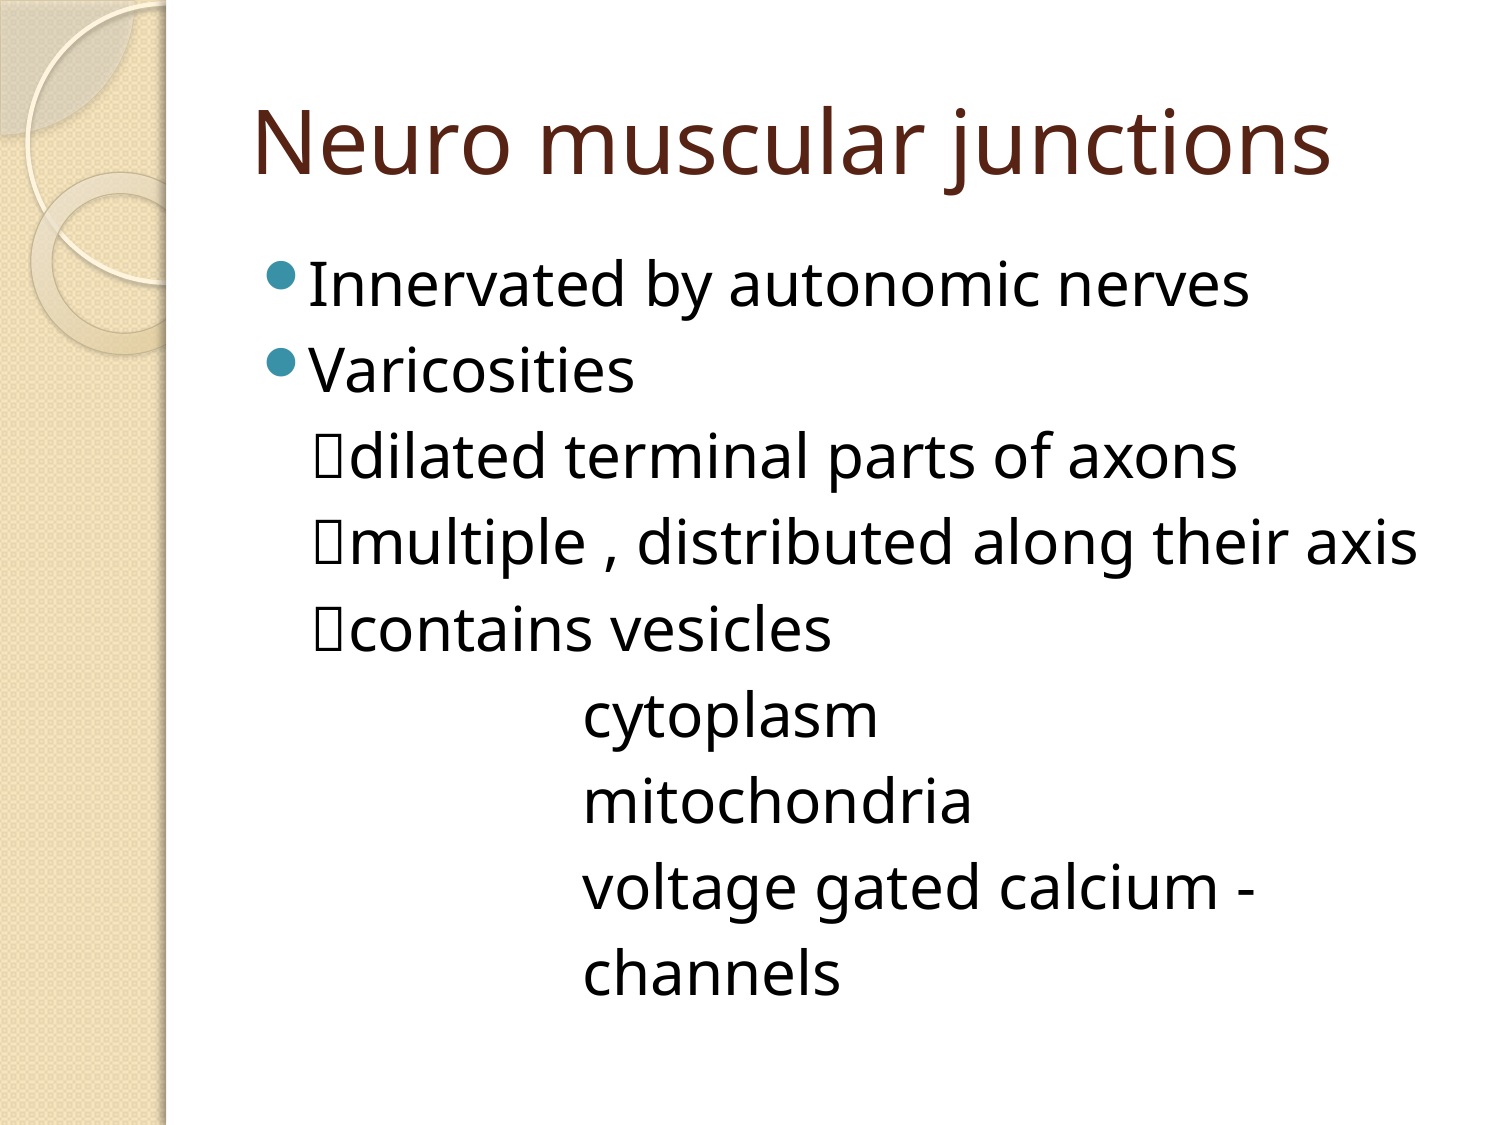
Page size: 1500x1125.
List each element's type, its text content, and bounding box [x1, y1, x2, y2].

title Neuro muscular junctions [235, 45, 1466, 233]
list Innervated by autonomic nerves Varicosities dilated terminal parts of axons multiple , distributed along their axis contains vesicles cytoplasm mitochondria voltage gated calcium - channels [235, 237, 1466, 1025]
